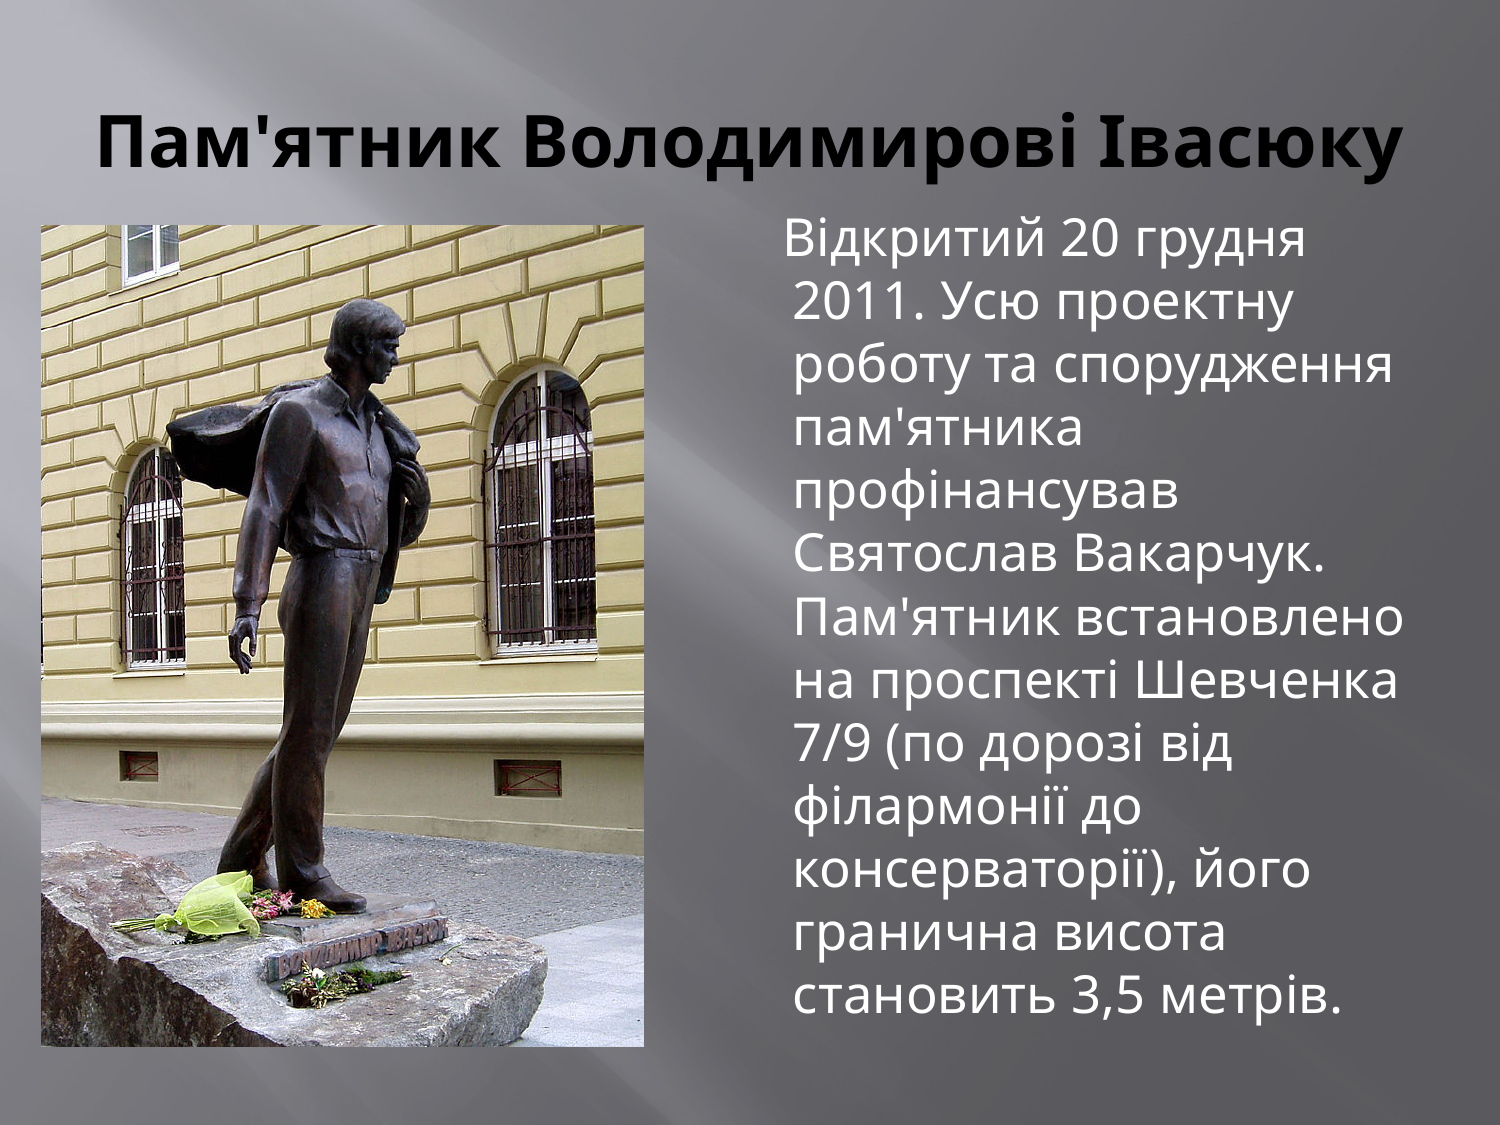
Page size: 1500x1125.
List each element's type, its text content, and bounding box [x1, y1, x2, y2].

list Відкритий 20 грудня 2011. Усю проектну роботу та спорудження пам'ятника профінансував Святослав Вакарчук. Пам'ятник встановлено на проспекті Шевченка 7/9 (по дорозі від філармонії до консерваторії), його гранична висота становить 3,5 метрів. [690, 196, 1425, 1047]
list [41, 225, 644, 1047]
title Пам'ятник Володимирові Івасюку [75, 45, 1425, 233]
